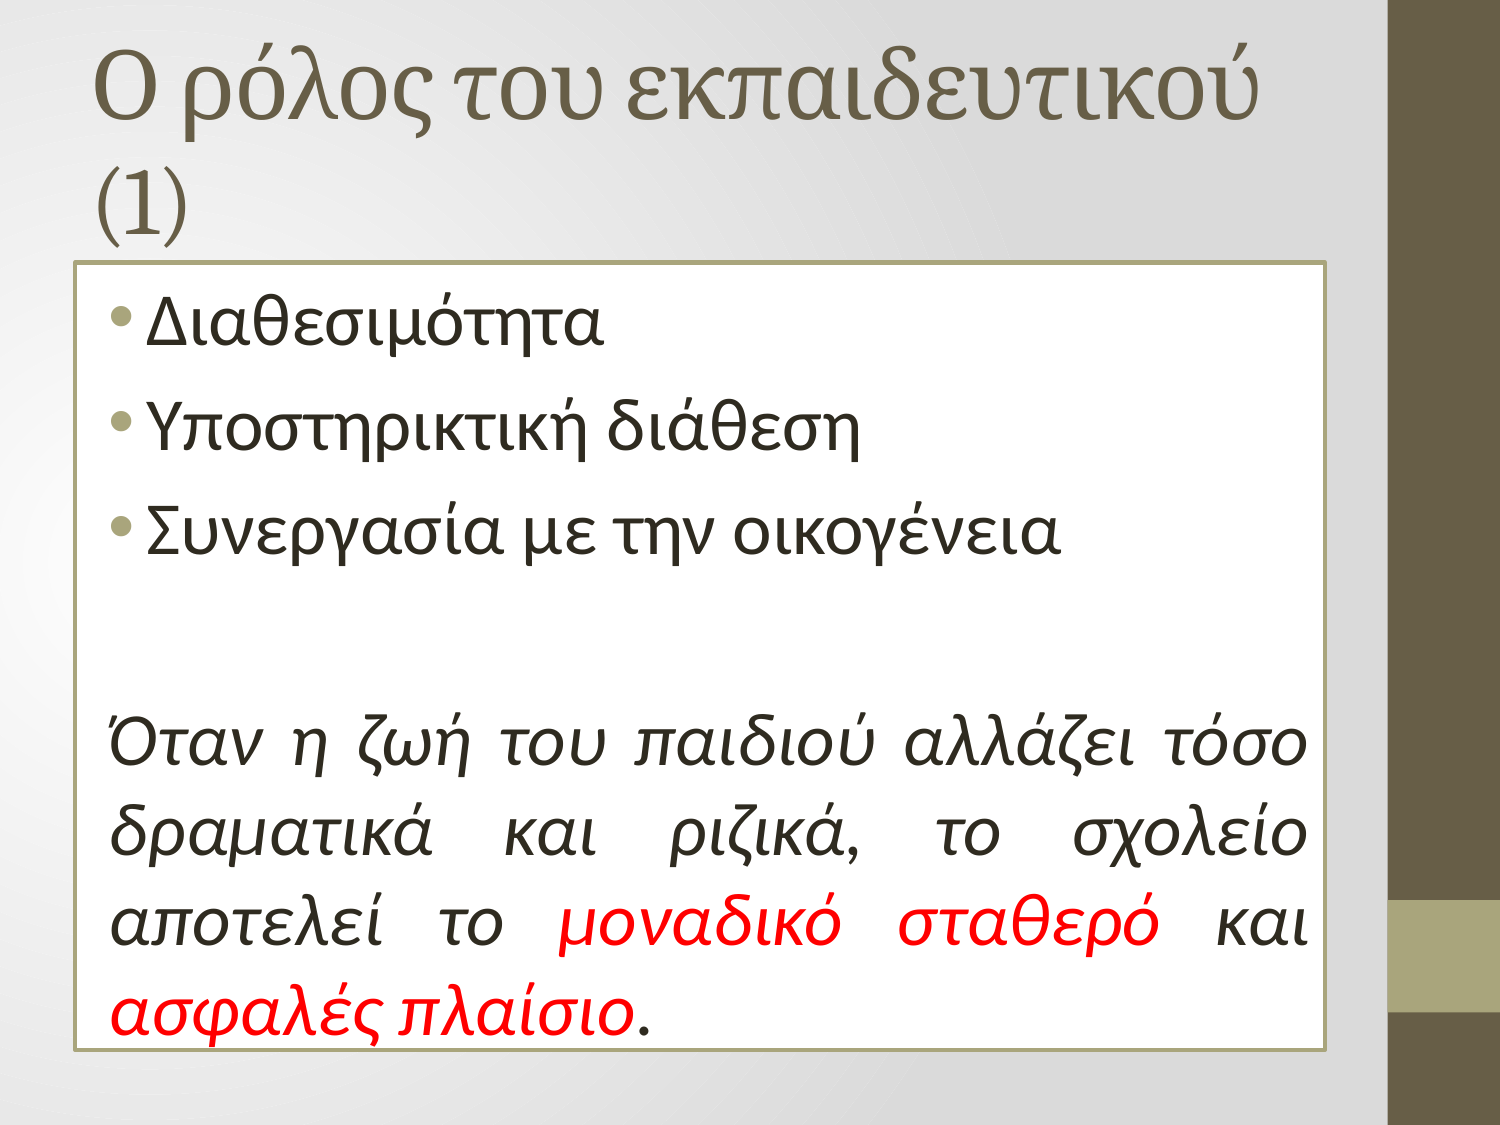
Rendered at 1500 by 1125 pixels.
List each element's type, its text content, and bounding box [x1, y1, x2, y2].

list Διαθεσιμότητα Υποστηρικτική διάθεση Συνεργασία με την οικογένεια Όταν η ζωή του παιδιού αλλάζει τόσο δραματικά και ριζικά, το σχολείο αποτελεί το μοναδικό σταθερό και ασφαλές πλαίσιο. [73, 260, 1327, 1052]
title Ο ρόλος του εκπαιδευτικού (1) [75, 45, 1325, 233]
